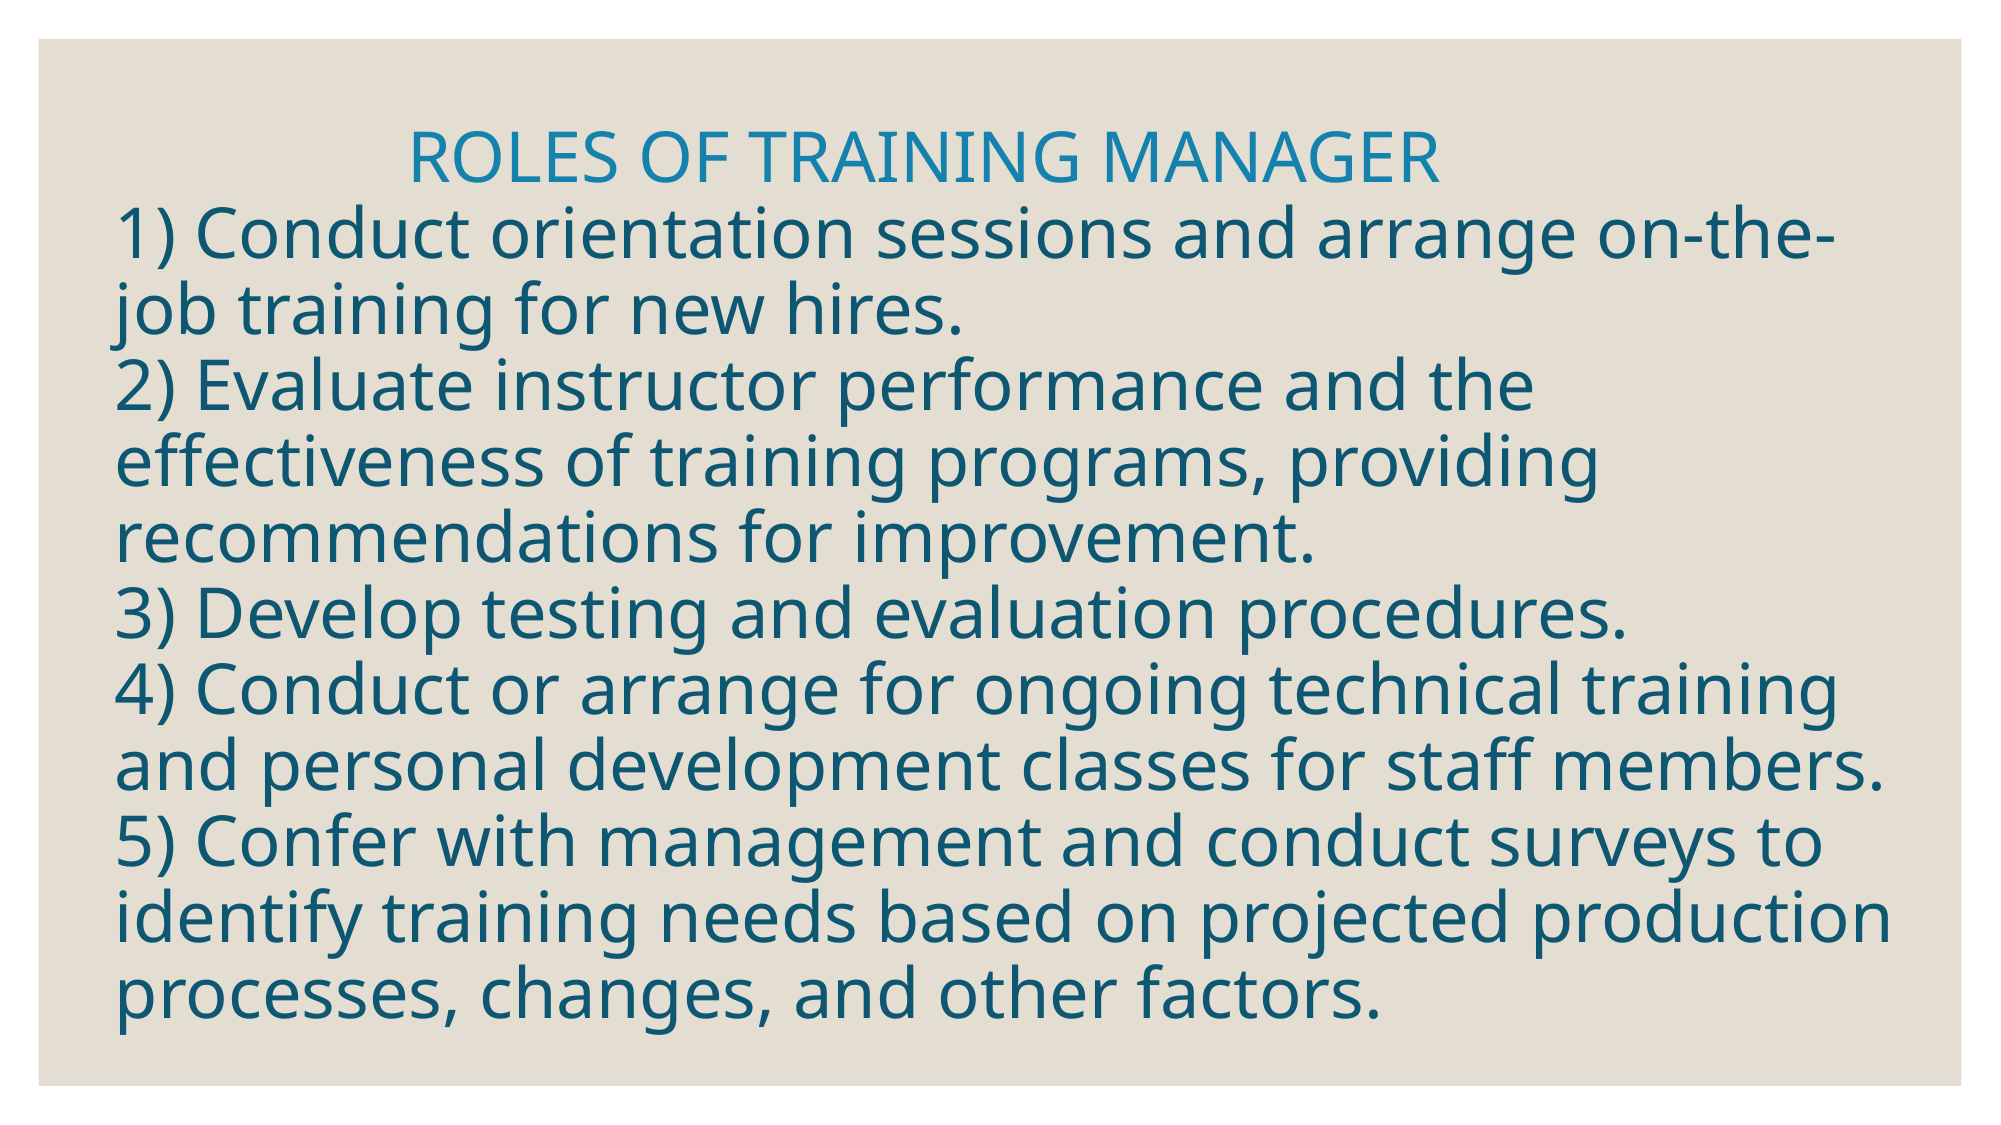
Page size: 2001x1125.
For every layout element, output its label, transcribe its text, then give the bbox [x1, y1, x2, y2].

title ROLES OF TRAINING MANAGER 1) Conduct orientation sessions and arrange on-the-job training for new hires. 2) Evaluate instructor performance and the effectiveness of training programs, providing recommendations for improvement. 3) Develop testing and evaluation procedures. 4) Conduct or arrange for ongoing technical training and personal development classes for staff members. 5) Confer with management and conduct surveys to identify training needs based on projected production processes, changes, and other factors. [99, 105, 1924, 1050]
